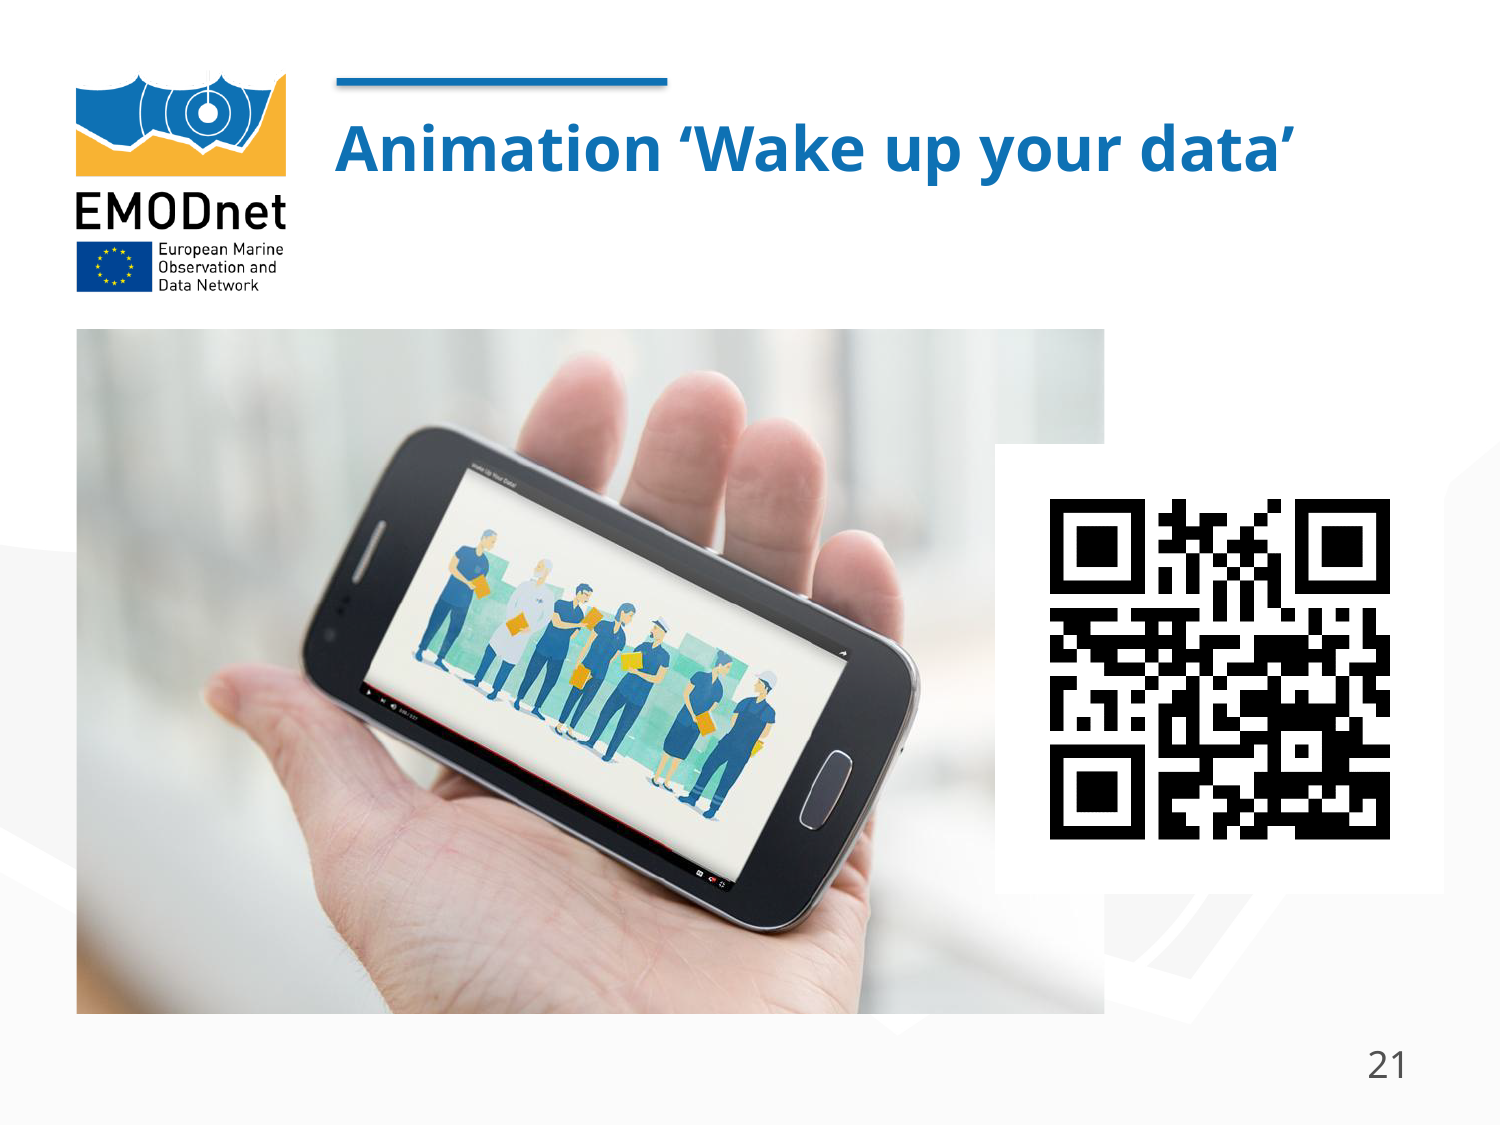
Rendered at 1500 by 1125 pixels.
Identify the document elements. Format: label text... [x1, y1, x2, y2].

title Animation ‘Wake up your data’ [320, 101, 1447, 197]
slide_number 21 [1074, 1034, 1425, 1094]
picture [0, 0, 1500, 1125]
